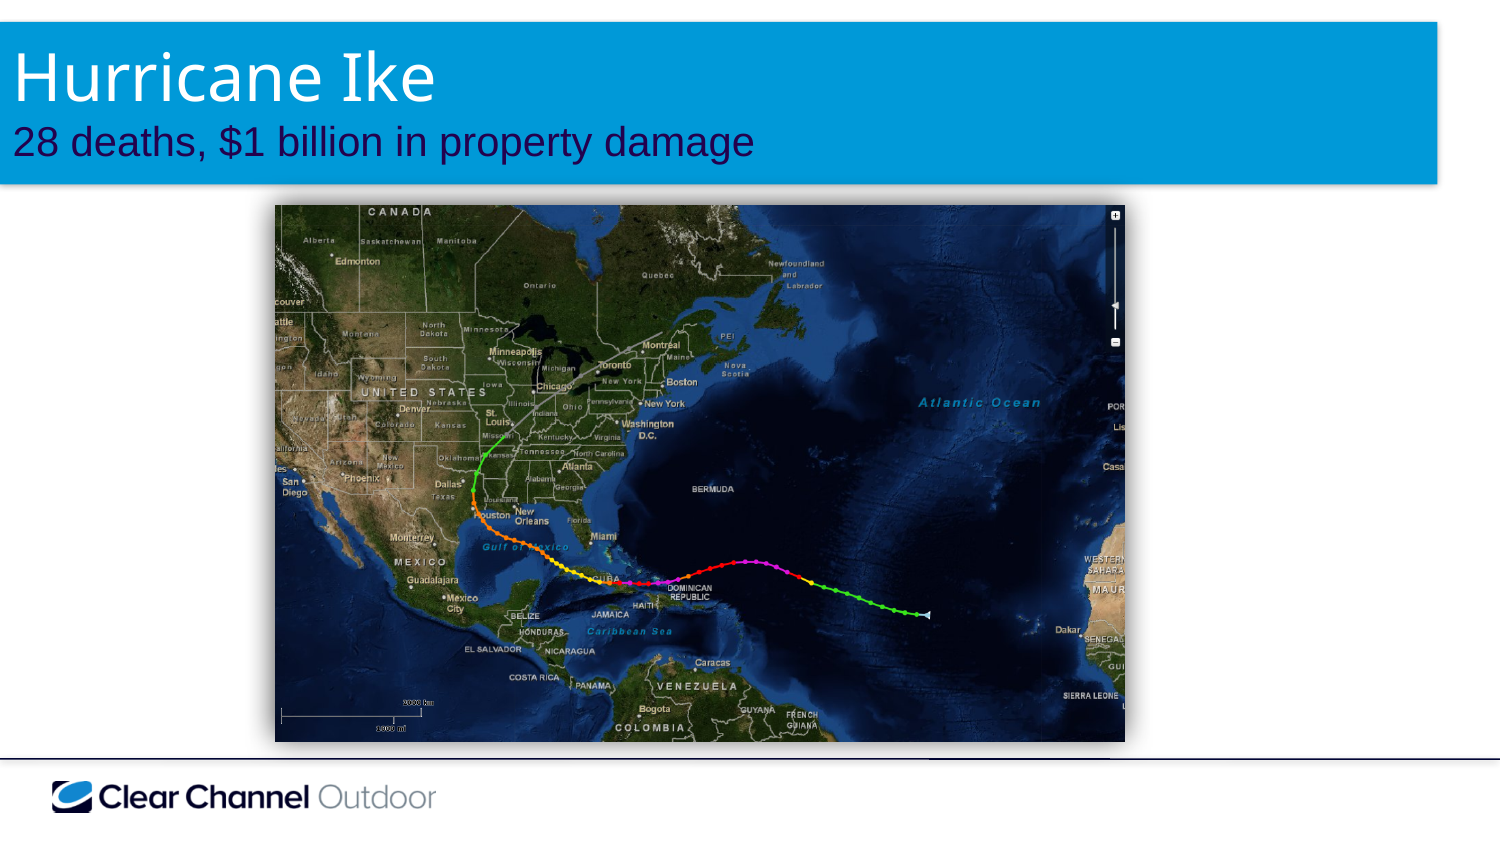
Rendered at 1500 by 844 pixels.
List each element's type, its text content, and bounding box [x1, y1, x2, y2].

picture [52, 781, 436, 813]
text_box [0, 21, 1438, 185]
picture [274, 204, 1126, 742]
text_box Hurricane Ike 28 deaths, $1 billion in property damage [0, 27, 781, 172]
